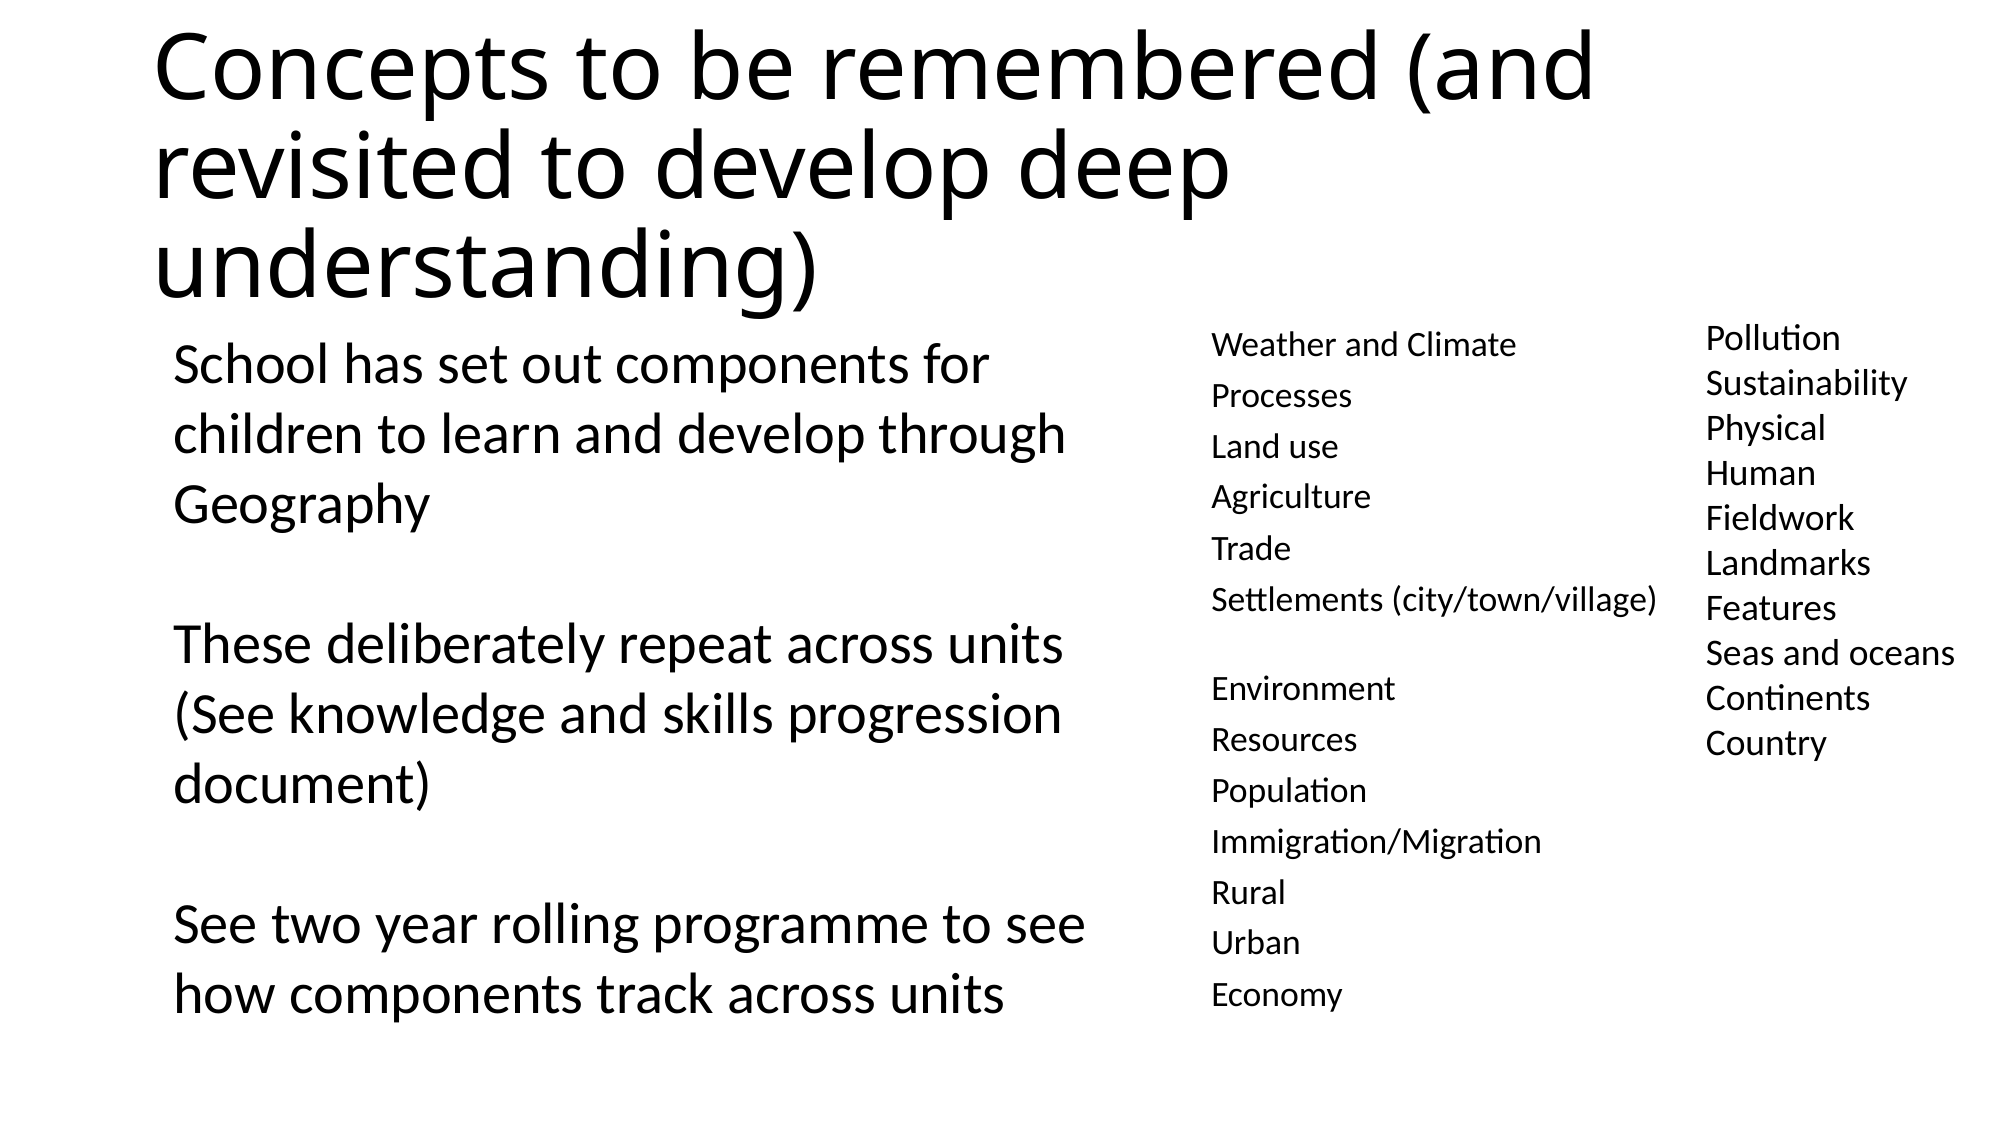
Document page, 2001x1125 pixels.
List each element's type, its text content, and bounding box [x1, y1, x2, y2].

text_box School has set out components for children to learn and develop through Geography These deliberately repeat across units (See knowledge and skills progression document) See two year rolling programme to see how components track across units [158, 318, 1159, 1033]
text_box Pollution Sustainability Physical Human Fieldwork Landmarks Features Seas and oceans Continents Country [1691, 305, 2000, 770]
list Weather and Climate Processes Land use Agriculture Trade Settlements (city/town/village) Environment Resources Population Immigration/Migration Rural Urban Economy [1196, 318, 1681, 1032]
title Concepts to be remembered (and revisited to develop deep understanding) [137, 59, 1863, 278]
